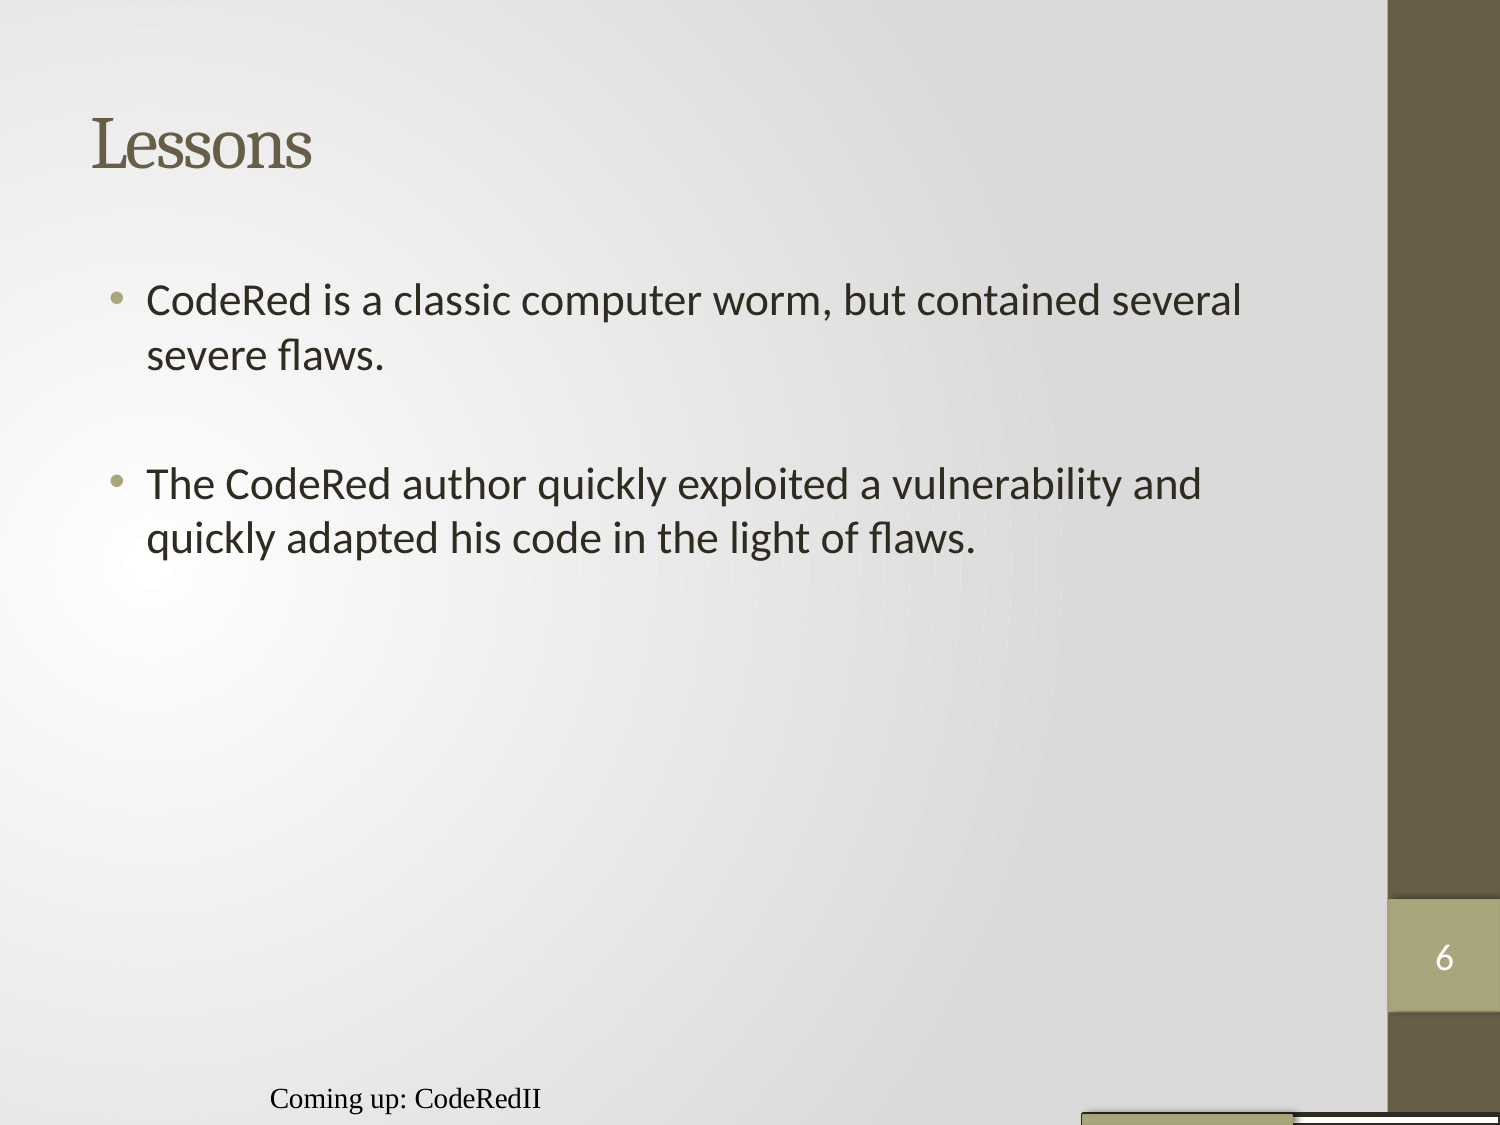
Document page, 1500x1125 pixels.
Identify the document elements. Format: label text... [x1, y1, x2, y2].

text_box 6 [1388, 899, 1500, 1011]
text_box [1082, 1114, 1293, 1125]
title Lessons [75, 45, 1325, 233]
footer Coming up: CodeRedII [0, 1066, 812, 1125]
text_box [1302, 1112, 1500, 1125]
list CodeRed is a classic computer worm, but contained several severe ﬂaws. The CodeRed author quickly exploited a vulnerability and quickly adapted his code in the light of ﬂaws. [75, 262, 1325, 1050]
